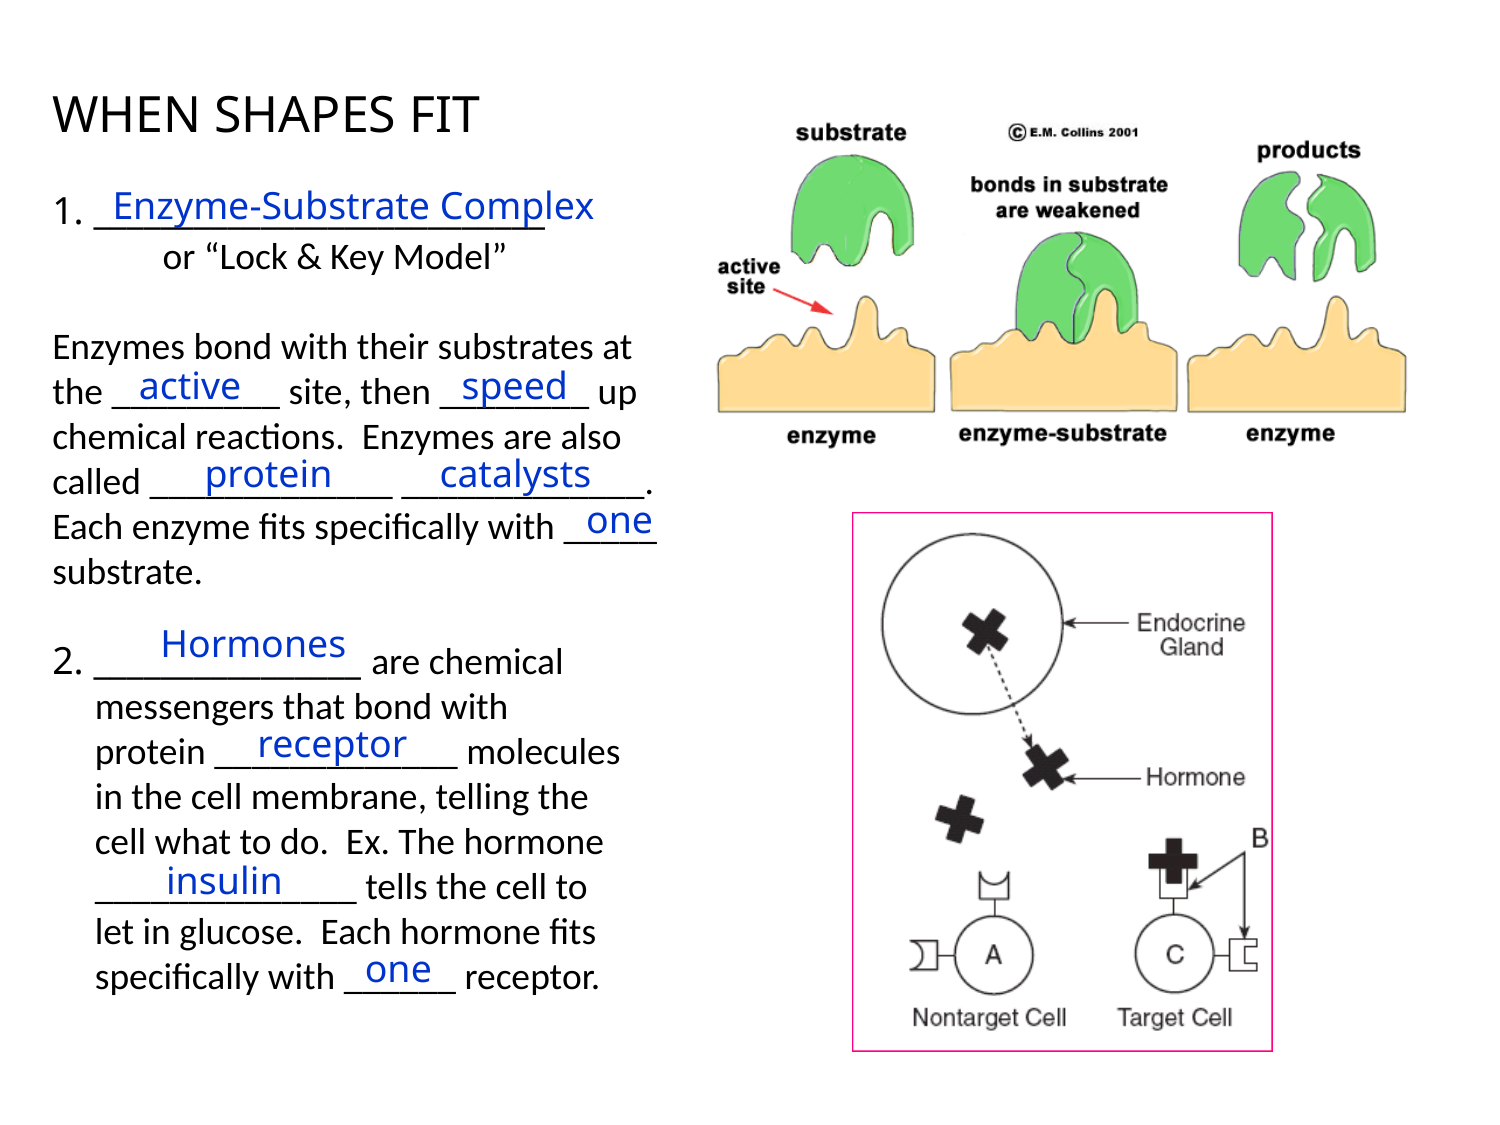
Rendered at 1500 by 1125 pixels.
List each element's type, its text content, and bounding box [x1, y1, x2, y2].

text_box one [350, 937, 447, 998]
text_box speed [446, 354, 583, 415]
text_box protein catalysts [189, 442, 607, 503]
picture [712, 112, 1413, 457]
picture [852, 512, 1273, 1052]
text_box receptor [242, 712, 423, 773]
text_box Enzyme-Substrate Complex [97, 174, 610, 235]
text_box one [571, 489, 668, 549]
text_box WHEN SHAPES FIT 1. ___________________________ or “Lock & Key Model” Enzymes bond with their substrates at the _________ site, then ________ up chemical reactions. Enzymes are also called _____________ _____________. Each enzyme fits specifically with _____ substrate. 2. ________________ are chemical messengers that bond with protein _____________ molecules in the cell membrane, telling the cell what to do. Ex. The hormone ______________ tells the cell to let in glucose. Each hormone fits specifically with ______ receptor. [37, 74, 1438, 1005]
text_box active [124, 354, 257, 415]
text_box insulin [151, 849, 298, 910]
text_box Hormones [145, 612, 362, 673]
